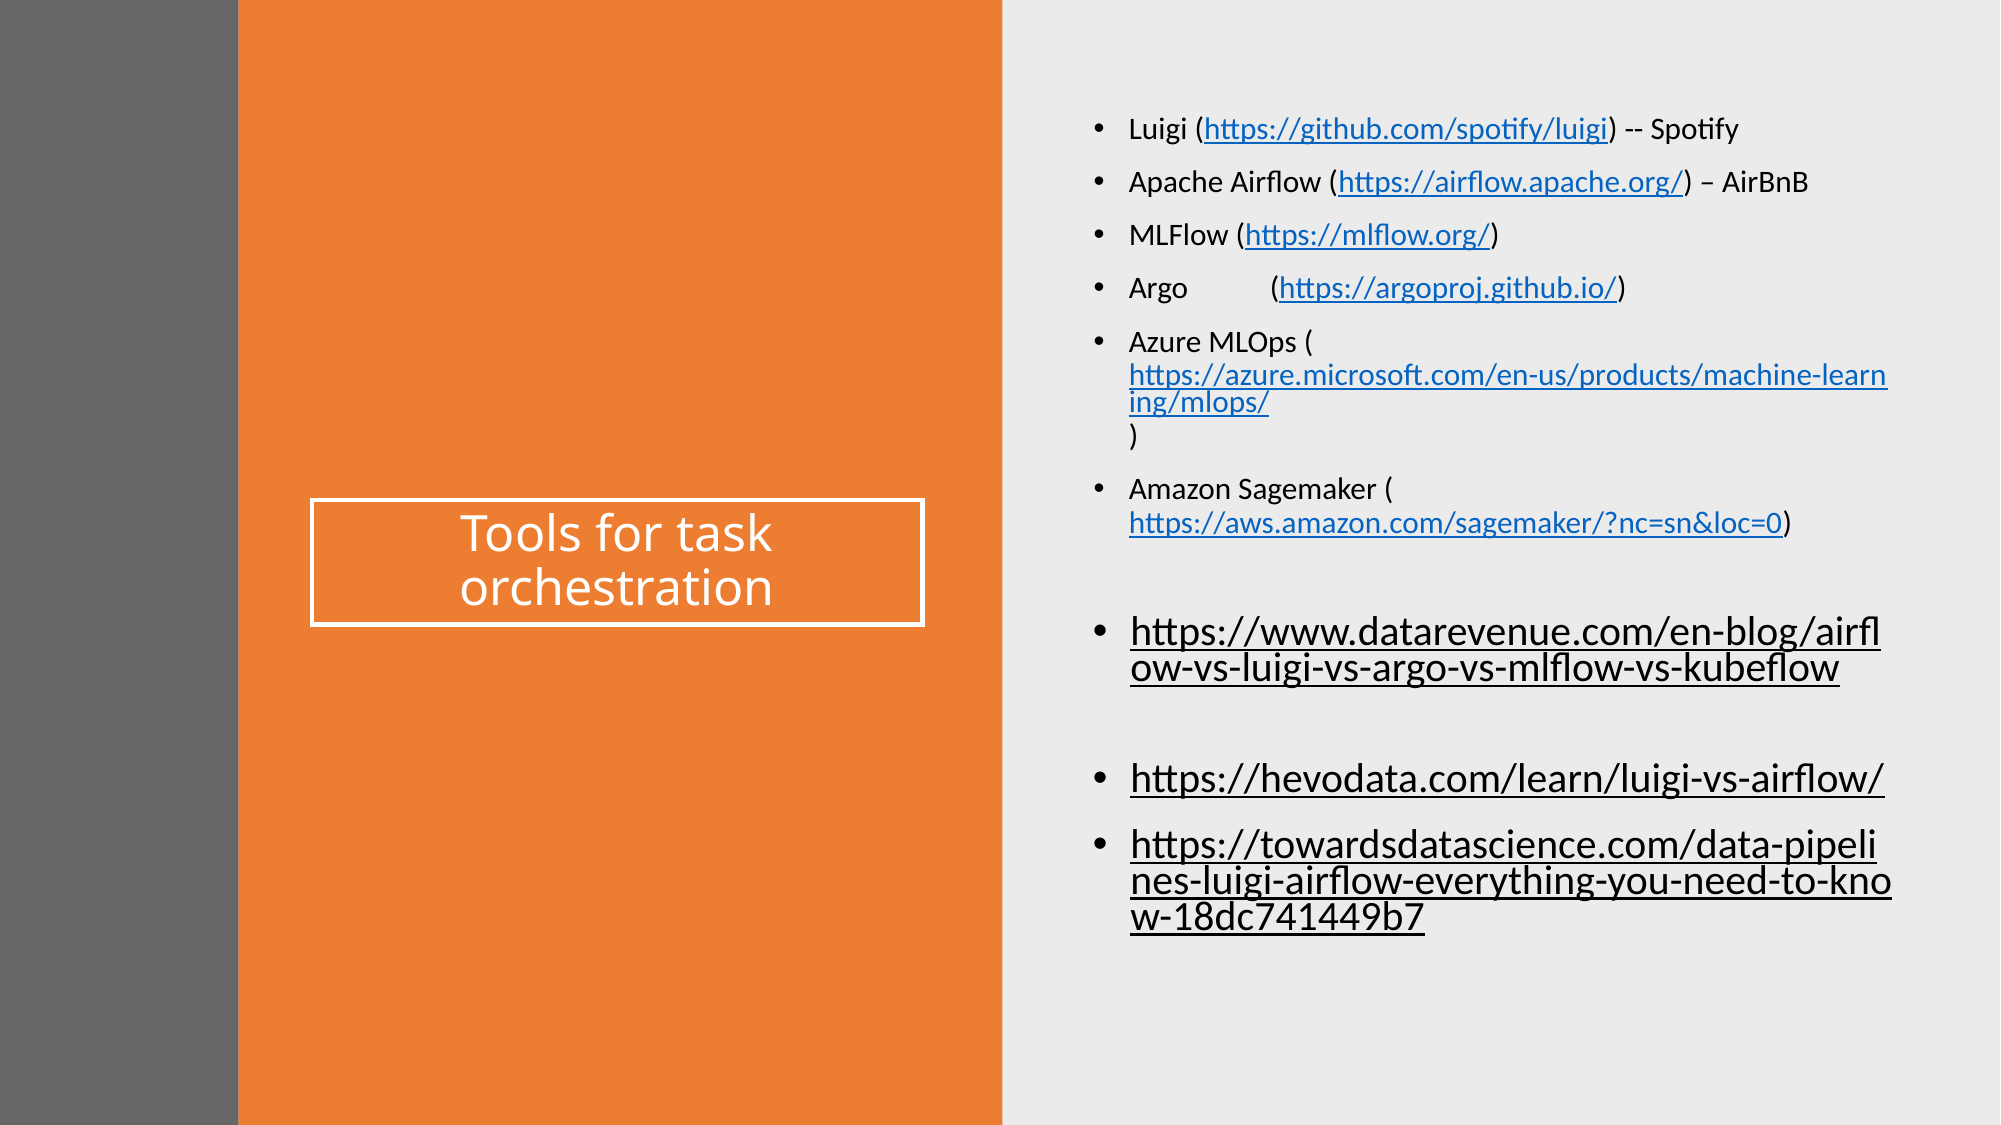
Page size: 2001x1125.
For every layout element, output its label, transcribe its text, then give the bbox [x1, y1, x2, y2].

text_box [0, 0, 239, 1125]
list Luigi (https://github.com/spotify/luigi) -- Spotify Apache Airflow (https://airflow.apache.org/) – AirBnB MLFlow (https://mlflow.org/) Argo (https://argoproj.github.io/) Azure MLOps (https://azure.microsoft.com/en-us/products/machine-learning/mlops/) Amazon Sagemaker (https://aws.amazon.com/sagemaker/?nc=sn&loc=0) [1078, 104, 1908, 523]
text_box [239, 0, 1003, 1125]
text_box [1003, 0, 2000, 1125]
list https://www.datarevenue.com/en-blog/airflow-vs-luigi-vs-argo-vs-mlflow-vs-kubeflow https://hevodata.com/learn/luigi-vs-airflow/ https://towardsdatascience.com/data-pipelines-luigi-airflow-everything-you-need-to-know-18dc741449b7 [1077, 602, 1908, 1020]
title Tools for task orchestration [311, 500, 923, 625]
